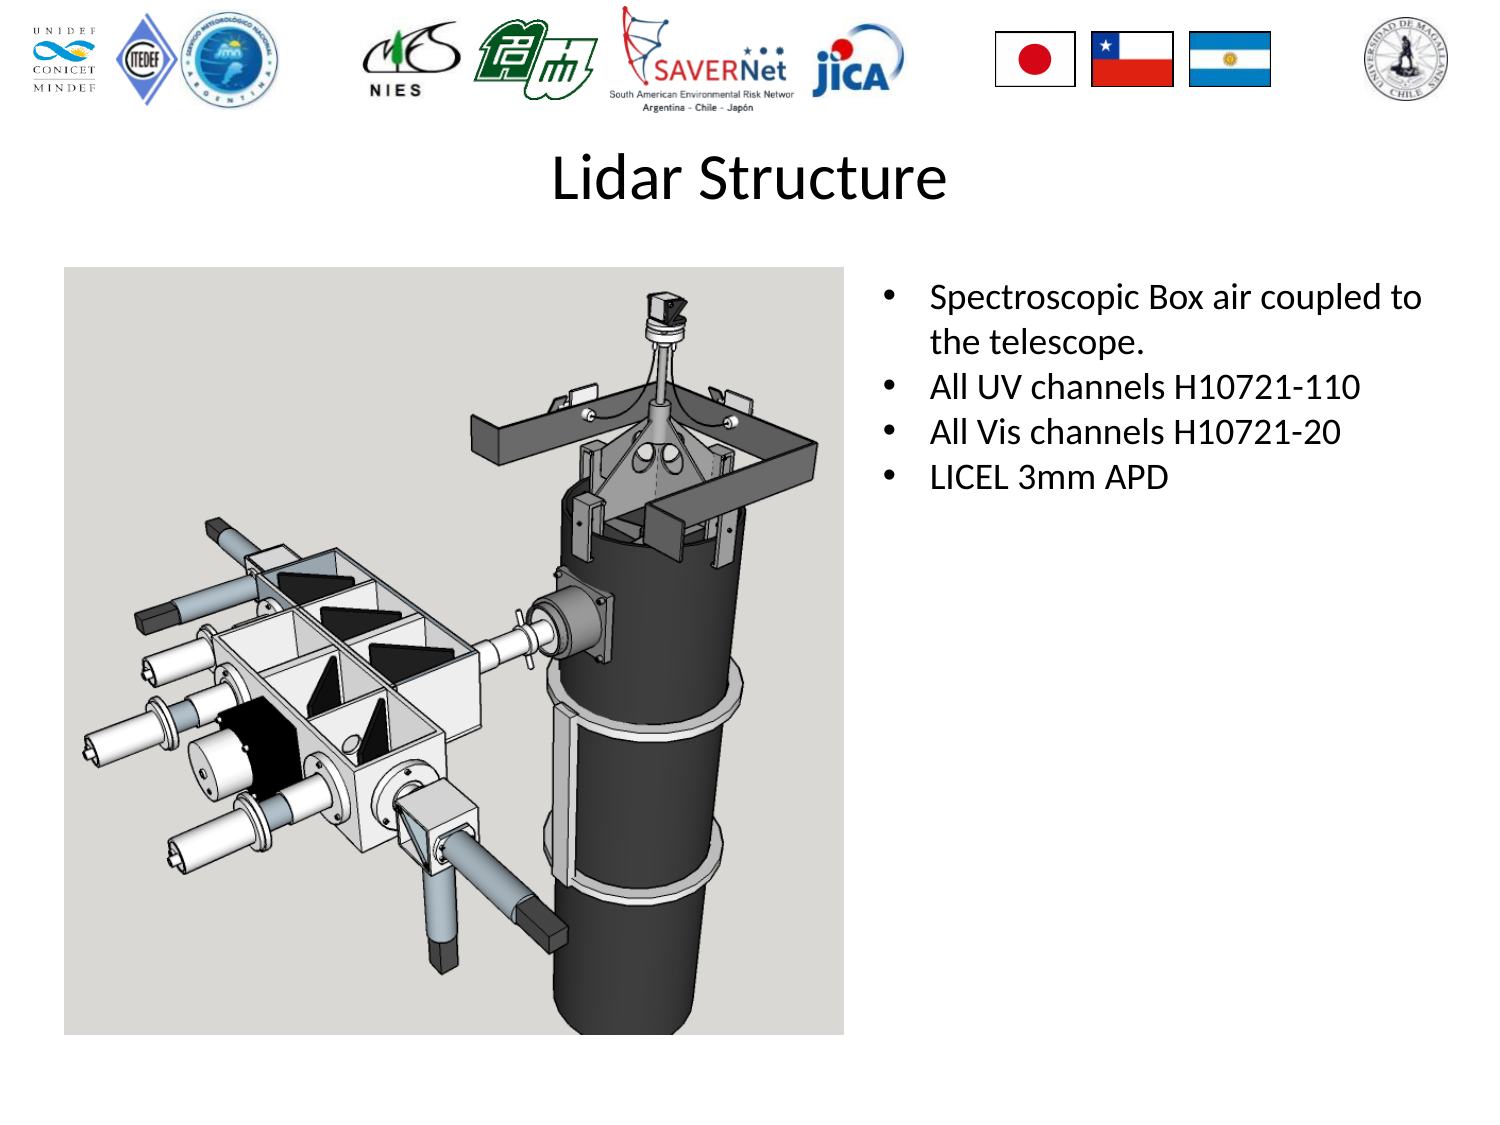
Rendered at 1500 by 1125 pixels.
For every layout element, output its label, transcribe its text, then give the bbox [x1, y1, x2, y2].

picture [64, 266, 844, 1036]
picture [473, 19, 598, 100]
picture [1190, 75, 1221, 79]
picture [115, 12, 178, 106]
picture [1239, 76, 1257, 80]
picture [179, 9, 280, 110]
picture [1190, 82, 1200, 86]
text_box Spectroscopic Box air coupled to the telescope. All UV channels H10721-110 All Vis channels H10721-20 LICEL 3mm APD [868, 264, 1483, 550]
picture [609, 6, 922, 113]
picture [1092, 33, 1172, 86]
picture [1364, 17, 1448, 101]
picture [1190, 33, 1270, 86]
picture [996, 33, 1074, 86]
title Lidar Structure [75, 125, 1425, 220]
picture [360, 17, 462, 101]
picture [29, 17, 101, 102]
